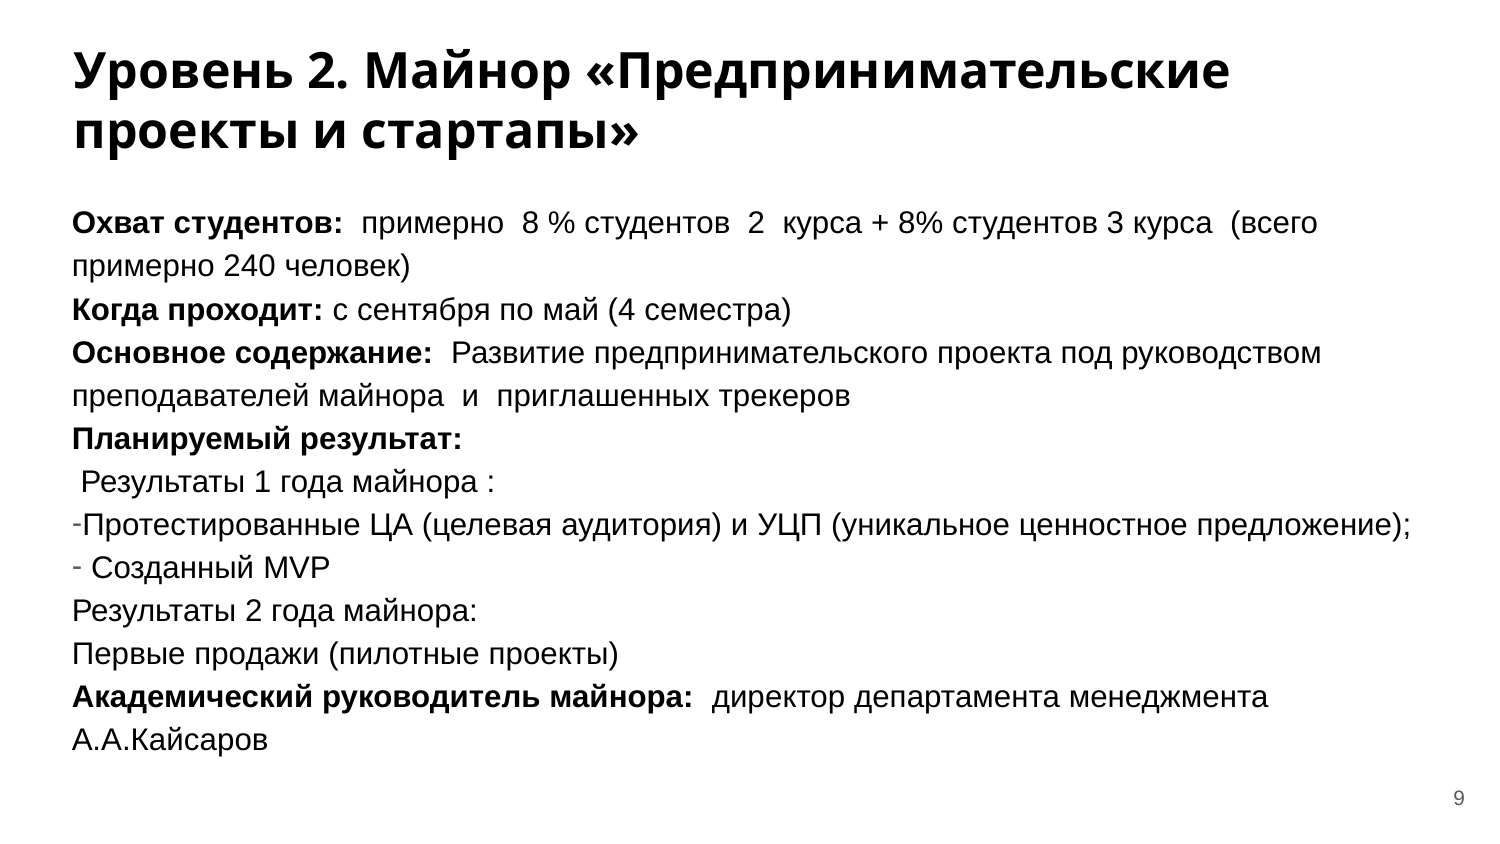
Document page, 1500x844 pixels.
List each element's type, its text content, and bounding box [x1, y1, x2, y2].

list Охват студентов: примерно 8 % студентов 2 курса + 8% студентов 3 курса (всего примерно 240 человек) Когда проходит: с сентября по май (4 семестра) Основное содержание: Развитие предпринимательского проекта под руководством преподавателей майнора и приглашенных трекеров Планируемый результат: Результаты 1 года майнора : Протестированные ЦА (целевая аудитория) и УЦП (уникальное ценностное предложение); Созданный MVP Результаты 2 года майнора: Первые продажи (пилотные проекты) Академический руководитель майнора: директор департамента менеджмента А.А.Кайсаров [38, 182, 1436, 681]
slide_number 9 [1389, 764, 1480, 830]
title Уровень 2. Майнор «Предпринимательские проекты и стартапы» [58, 23, 1457, 117]
